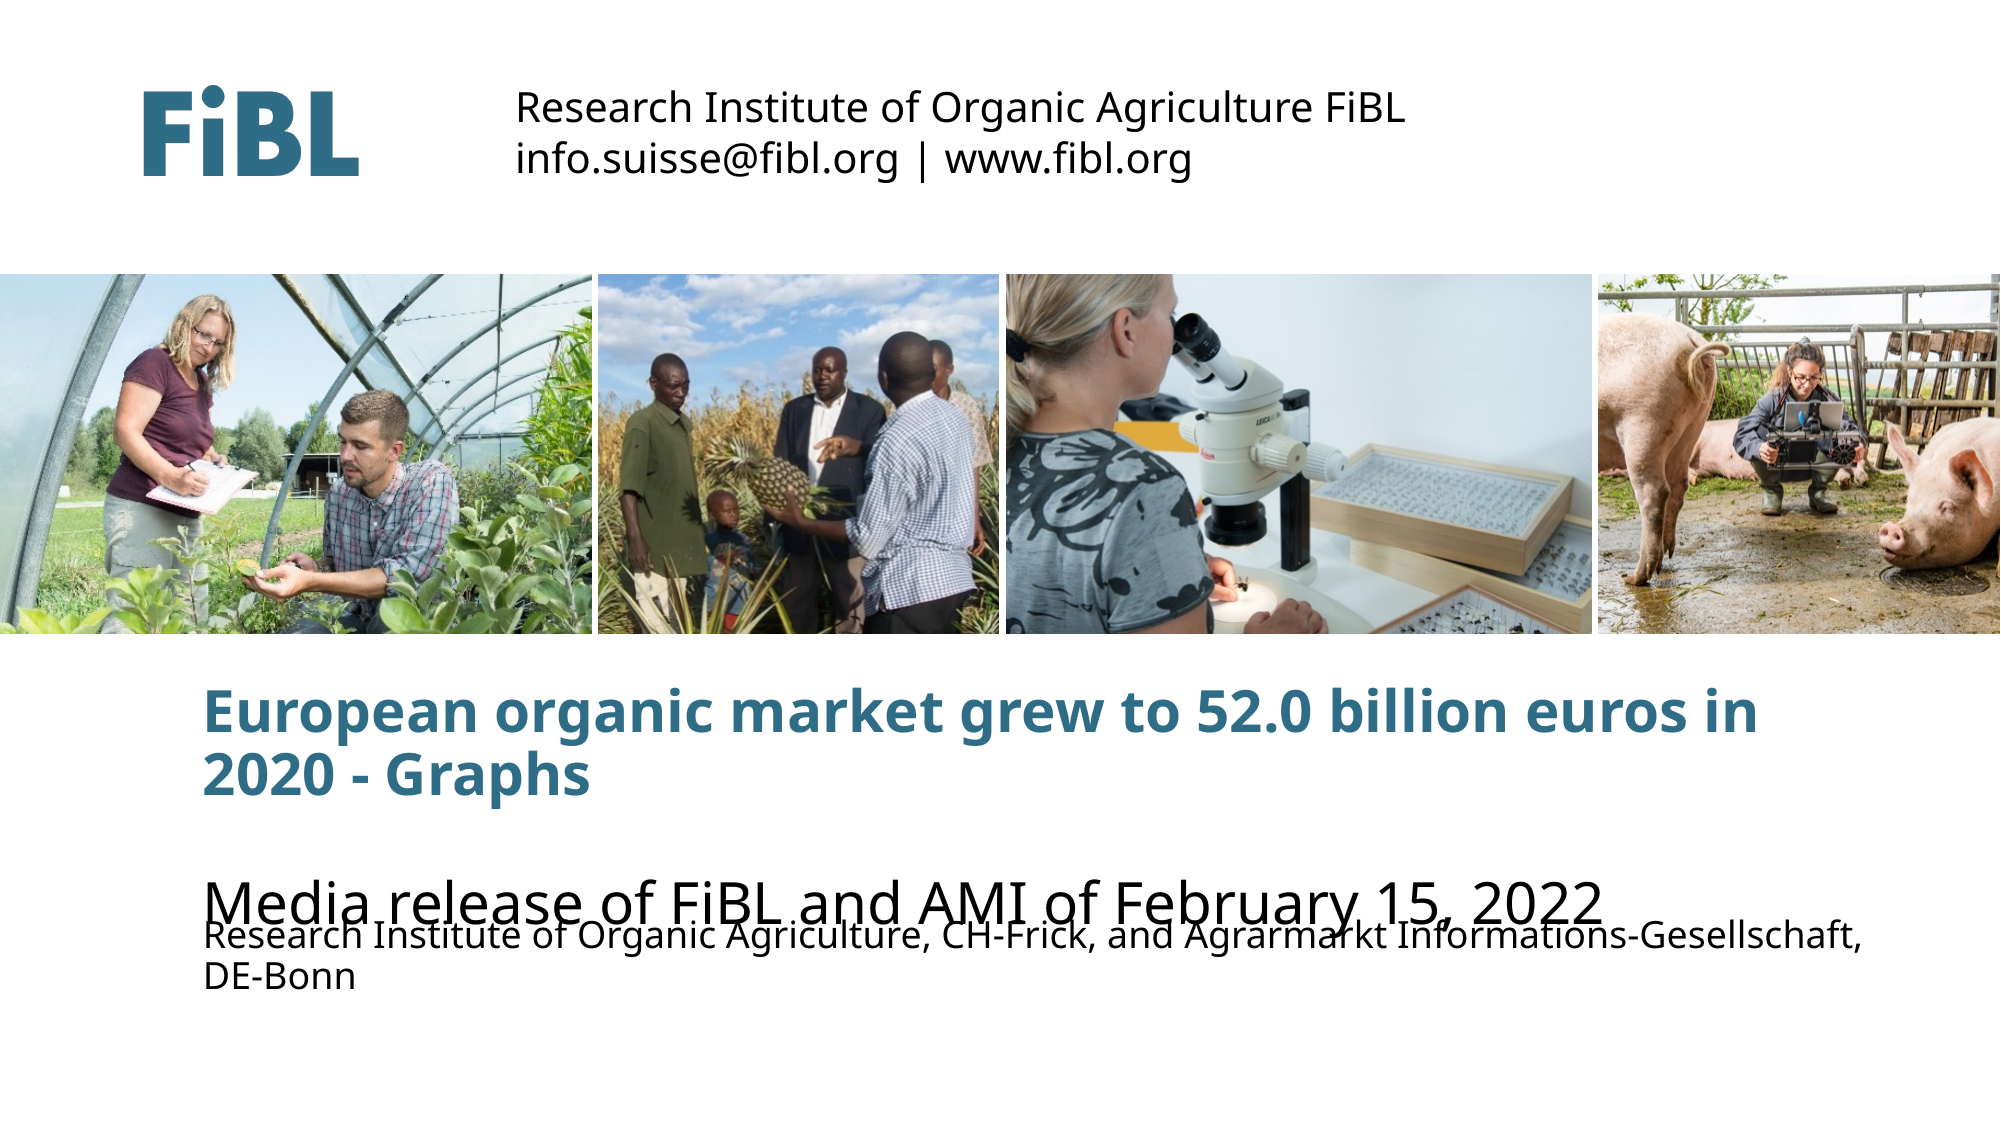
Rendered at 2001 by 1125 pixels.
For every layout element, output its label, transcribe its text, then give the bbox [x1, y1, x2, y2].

picture [143, 85, 359, 176]
title European organic market grew to 52.0 billion euros in 2020 - Graphs [187, 674, 1802, 827]
list Research Institute of Organic Agriculture, CH-Frick, and Agrarmarkt Informations-Gesellschaft, DE-Bonn [187, 967, 1913, 1005]
subtitle Media release of FiBL and AMI of February 15, 2022 [187, 866, 1735, 965]
picture [598, 274, 2000, 635]
picture [0, 274, 596, 635]
